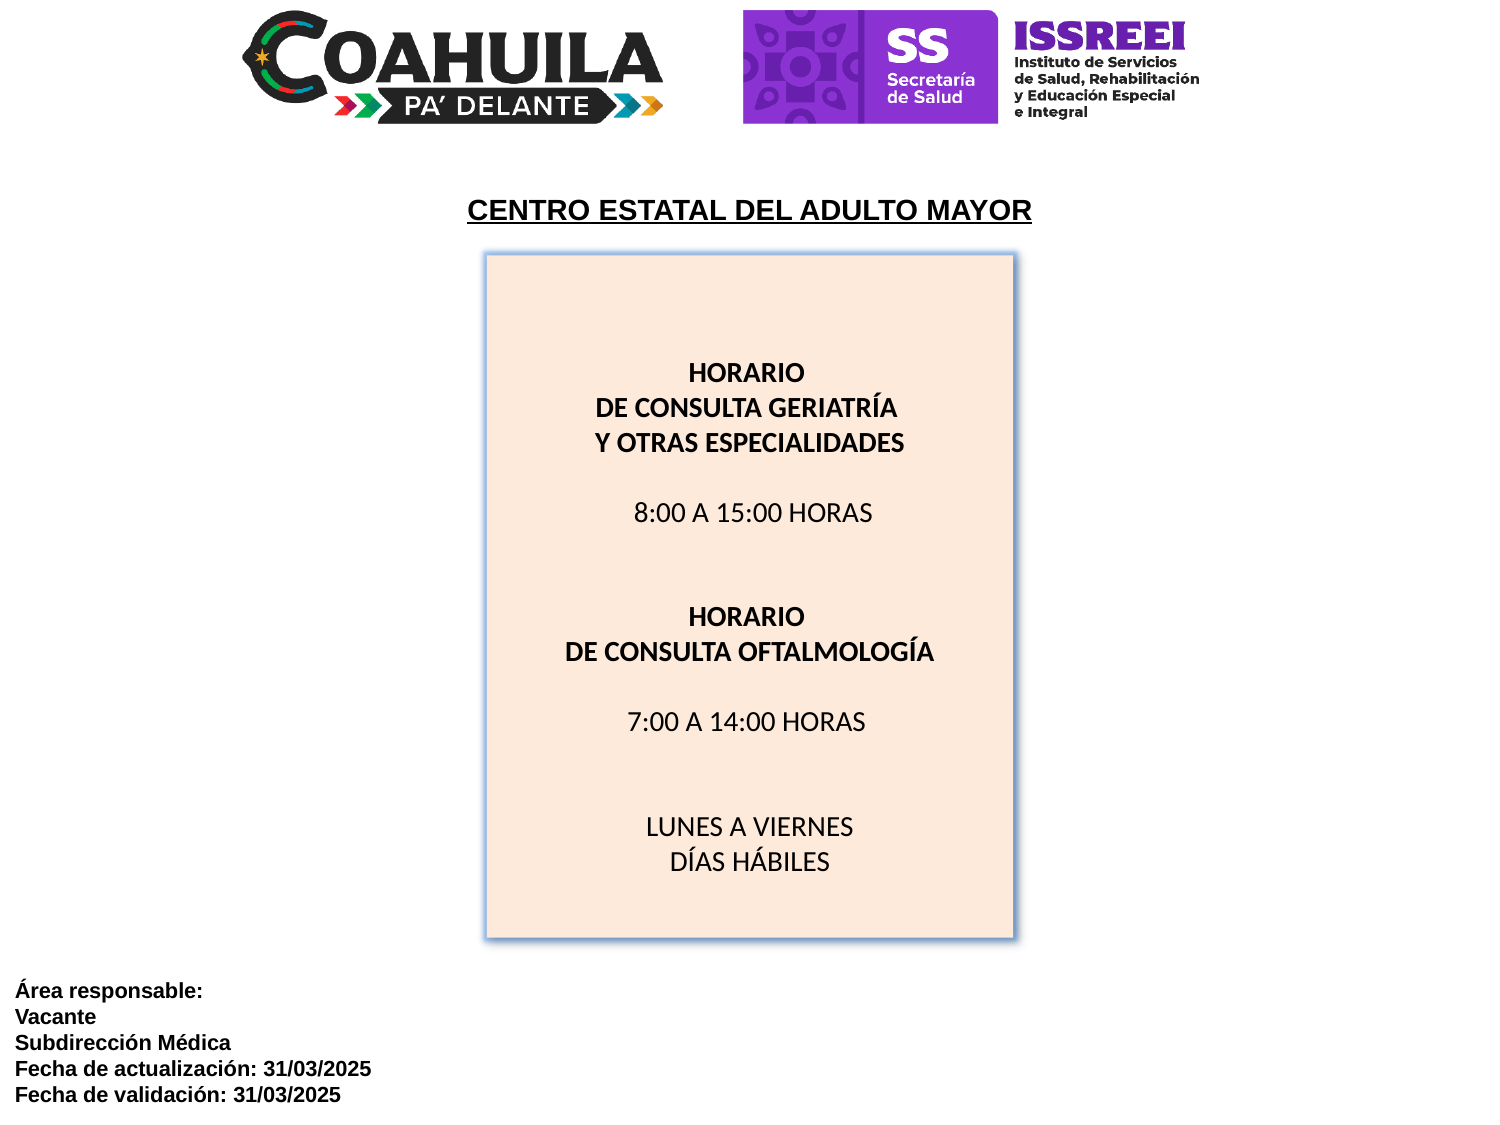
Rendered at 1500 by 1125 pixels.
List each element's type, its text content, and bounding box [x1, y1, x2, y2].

picture [227, 0, 1235, 138]
text_box HORARIO DE CONSULTA GERIATRÍA Y OTRAS ESPECIALIDADES 8:00 A 15:00 HORAS HORARIO DE CONSULTA OFTALMOLOGÍA 7:00 A 14:00 HORAS LUNES A VIERNES DÍAS HÁBILES [486, 256, 1014, 938]
text_box CENTRO ESTATAL DEL ADULTO MAYOR [159, 149, 1341, 256]
